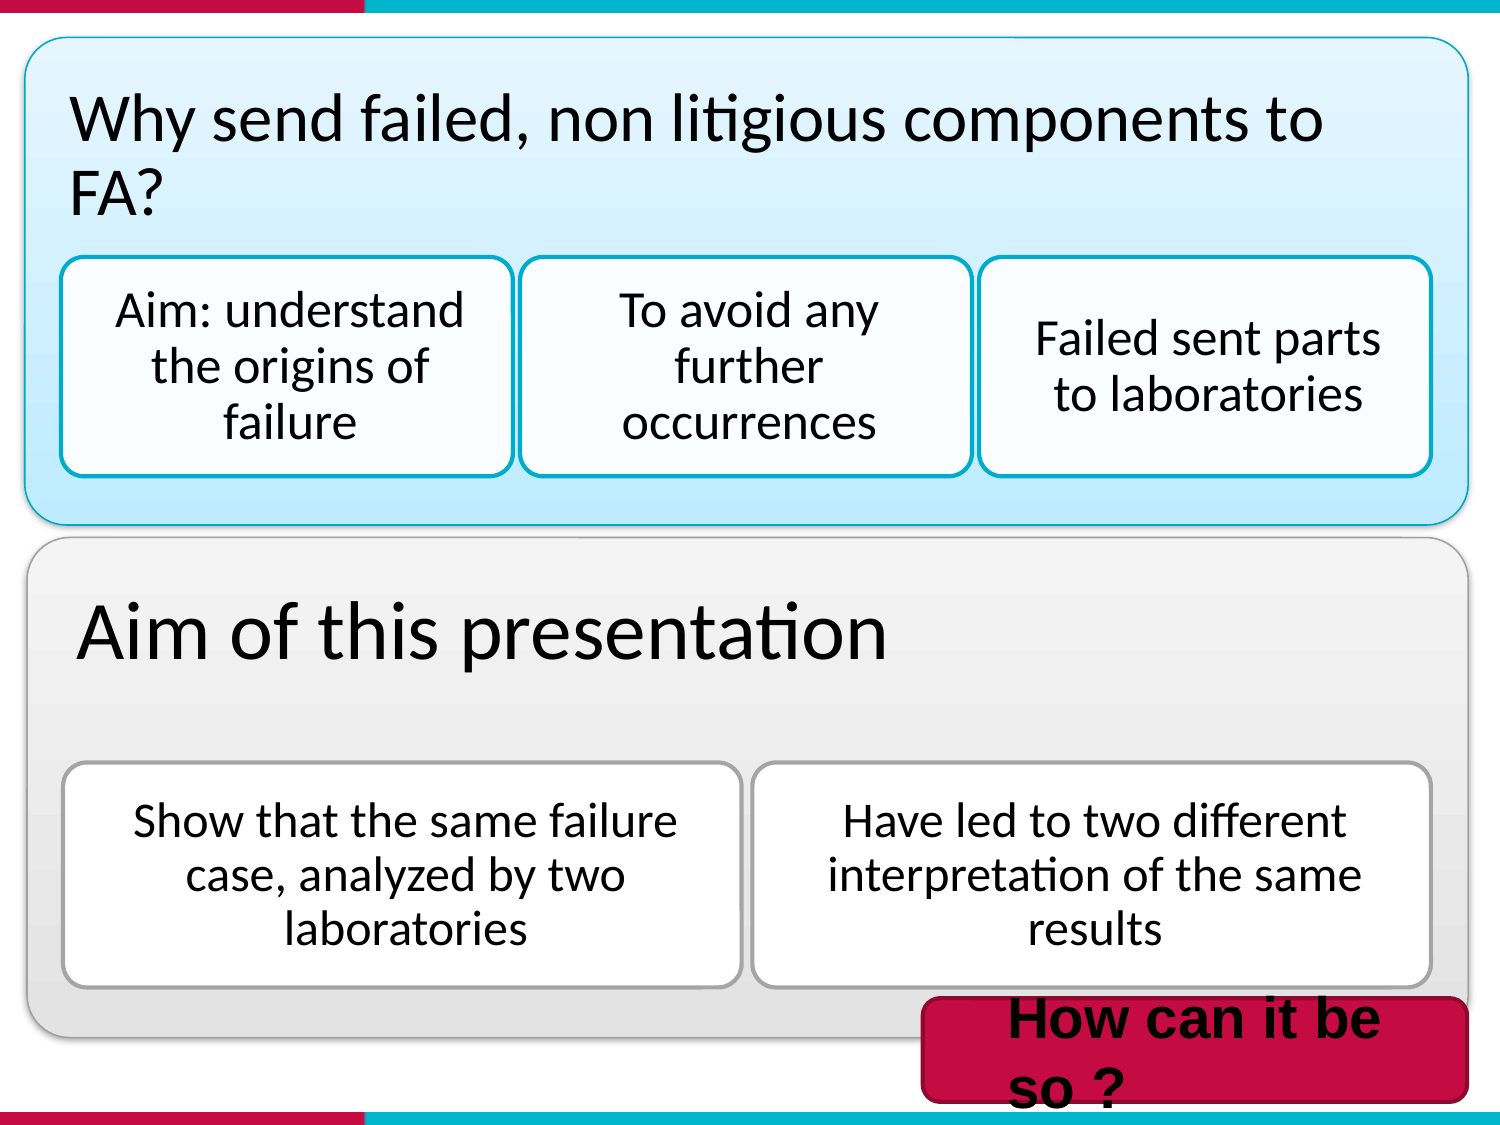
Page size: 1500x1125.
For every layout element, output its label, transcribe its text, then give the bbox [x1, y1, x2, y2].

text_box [26, 537, 1469, 1038]
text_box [24, 37, 1469, 526]
text_box How can it be so ? [920, 1045, 1470, 1104]
picture [0, 1112, 1500, 1125]
picture [0, 0, 1500, 13]
